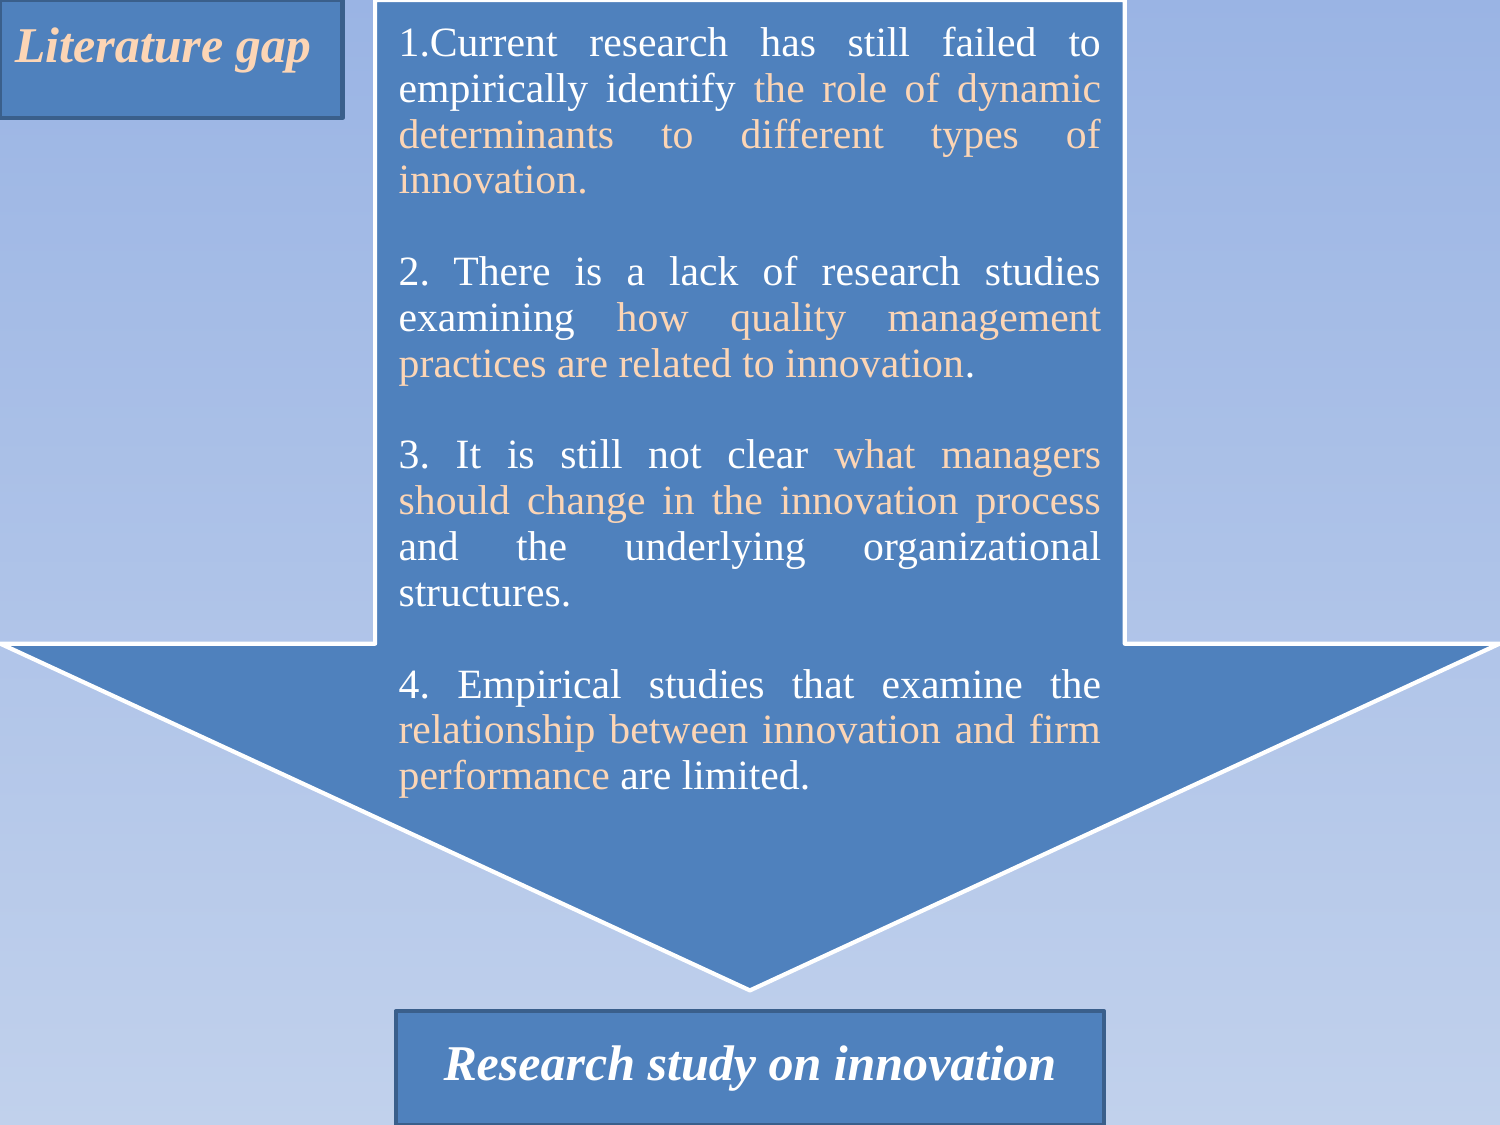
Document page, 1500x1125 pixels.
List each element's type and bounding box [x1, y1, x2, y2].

text_box [0, 0, 1500, 1125]
